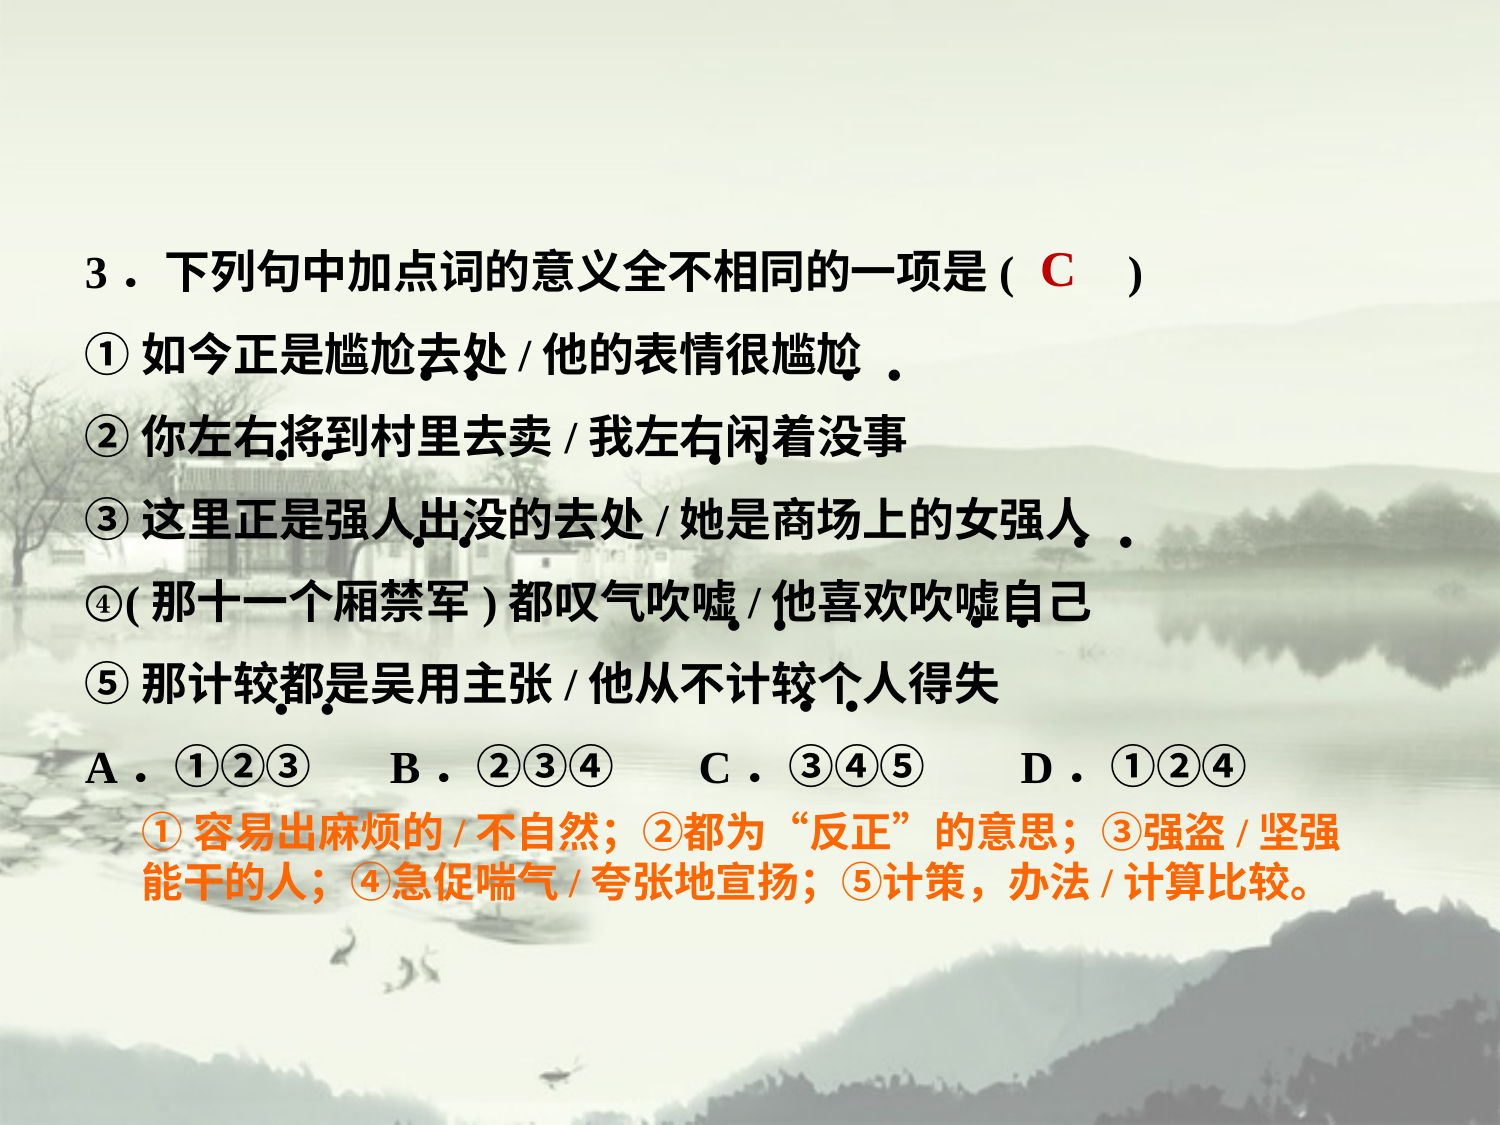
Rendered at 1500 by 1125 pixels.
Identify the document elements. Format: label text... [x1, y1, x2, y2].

text_box • • [396, 507, 488, 573]
text_box C [1025, 229, 1092, 305]
text_box • • [404, 340, 495, 406]
text_box • • [954, 587, 1045, 653]
text_box • • [711, 590, 803, 657]
text_box ①容易出麻烦的/不自然；②都为“反正”的意思；③强盗/坚强能干的人；④急促喘气/夸张地宣扬；⑤计策，办法/计算比较。 [126, 798, 1389, 914]
picture [0, 0, 1500, 1125]
text_box • • [783, 671, 875, 737]
text_box • • [692, 424, 784, 491]
text_box • • [259, 674, 350, 740]
text_box 3．下列句中加点词的意义全不相同的一项是( ) ①如今正是尴尬去处/他的表情很尴尬 ②你左右将到村里去卖/我左右闲着没事 ③这里正是强人出没的去处/她是商场上的女强人 ④(那十一个厢禁军)都叹气吹嘘/他喜欢吹嘘自己 ⑤那计较都是吴用主张/他从不计较个人得失 A．①②③ B．②③④ C．③④⑤ D．①②④ [70, 208, 1380, 801]
text_box • • [1057, 507, 1149, 573]
text_box • • [259, 420, 350, 486]
text_box • • [826, 340, 917, 406]
